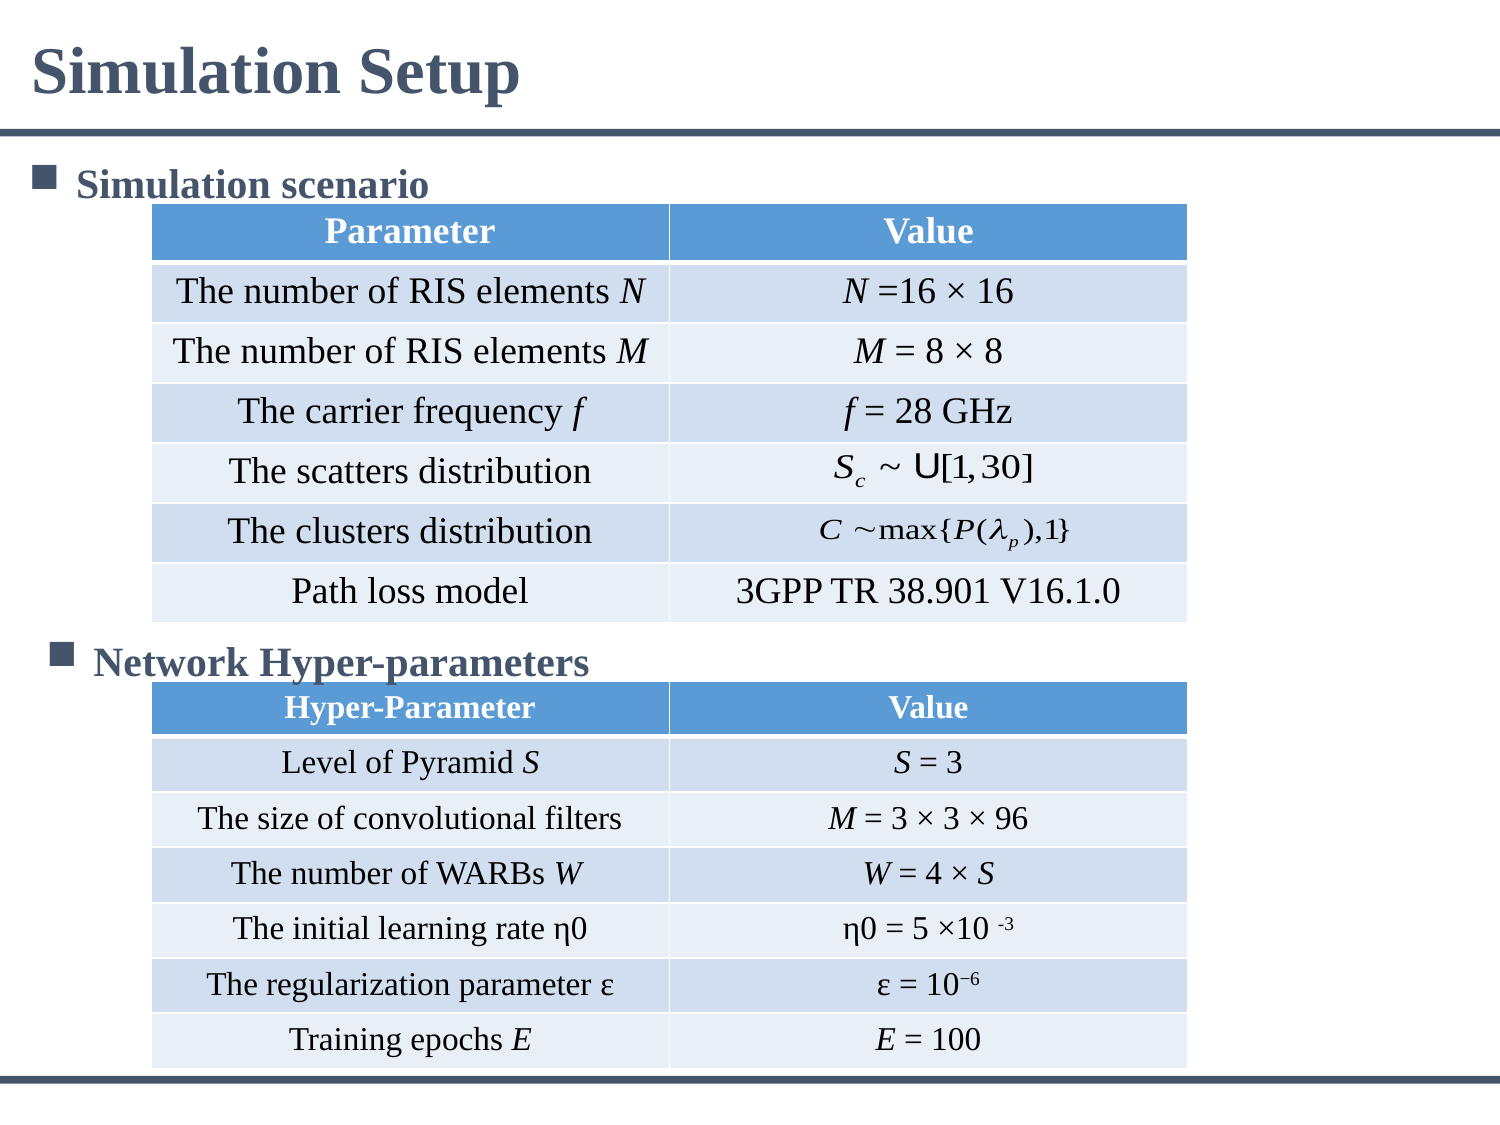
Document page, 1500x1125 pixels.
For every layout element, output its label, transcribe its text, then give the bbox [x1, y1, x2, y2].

table_cell Level of Pyramid S [152, 739, 669, 791]
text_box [827, 444, 1039, 497]
table_cell The scatters distribution [152, 444, 669, 502]
table_cell E = 100 [670, 1014, 1187, 1068]
text_box [1470, 128, 1500, 137]
table_cell [670, 444, 1187, 502]
table_cell The number of RIS elements M [152, 324, 669, 382]
table_cell M = 8 × 8 [670, 324, 1187, 382]
table_cell W = 4 × S [670, 848, 1187, 902]
text_box [0, 128, 14, 137]
table_header Value [670, 682, 1187, 734]
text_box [814, 510, 1076, 557]
table_cell η0 = 5 ×10 -3 [670, 904, 1187, 957]
table_header Parameter [152, 204, 669, 260]
table_cell The size of convolutional filters [152, 793, 669, 846]
table_cell M = 3 × 3 × 96 [670, 793, 1187, 846]
table_cell f = 28 GHz [670, 384, 1187, 442]
table_cell The regularization parameter ε [152, 959, 669, 1012]
table_cell Training epochs E [152, 1014, 669, 1068]
table_header Hyper-Parameter [152, 682, 669, 734]
table_cell The clusters distribution [152, 504, 669, 562]
text_box Simulation scenario [14, 124, 1470, 575]
text_box Simulation Setup [16, 19, 538, 115]
text_box Network Hyper-parameters [31, 602, 616, 693]
table_cell Path loss model [152, 564, 669, 622]
table_cell The number of WARBs W [152, 848, 669, 902]
table_cell [670, 504, 1187, 562]
table_cell 3GPP TR 38.901 V16.1.0 [670, 564, 1187, 622]
table_cell The initial learning rate η0 [152, 904, 669, 957]
table_cell The carrier frequency f [152, 384, 669, 442]
table_cell N =16 × 16 [670, 265, 1187, 322]
table_cell S = 3 [670, 739, 1187, 791]
text_box [0, 1075, 1500, 1085]
table_header Value [670, 204, 1187, 260]
table_cell The number of RIS elements N [152, 265, 669, 322]
table_cell ε = 10−6 [670, 959, 1187, 1012]
